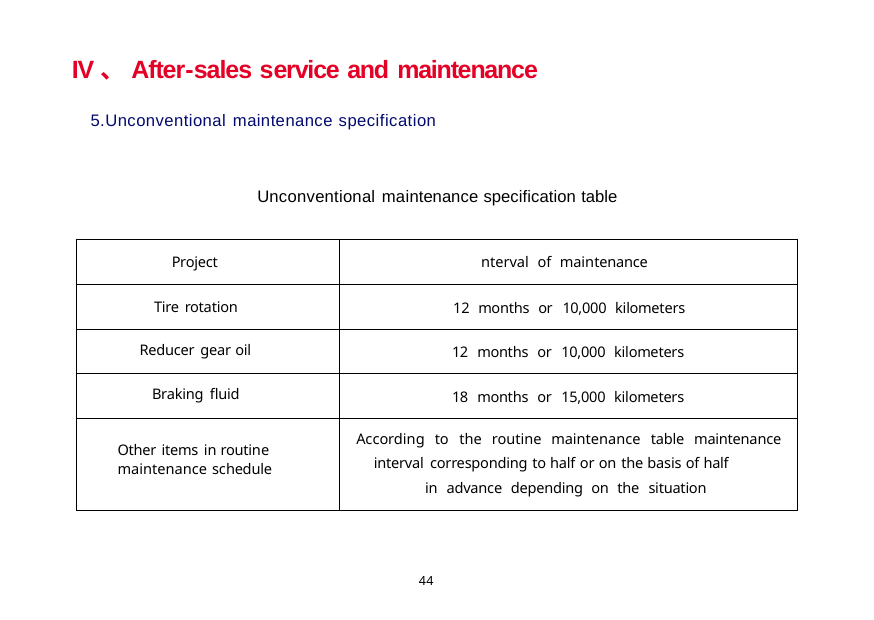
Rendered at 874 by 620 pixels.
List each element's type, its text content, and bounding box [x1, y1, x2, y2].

text_box IV、After-sales service and maintenance 5.Unconventional maintenance specification Unconventional maintenance specification table [69, 56, 618, 208]
table_cell Reducer gear oil [77, 330, 339, 373]
table_cell Tire rotation [77, 285, 339, 329]
table_cell 12 months or 10,000 kilometers [340, 285, 797, 329]
table_cell Other items in routine maintenance schedule [77, 419, 339, 510]
table_cell According to the routine maintenance table maintenance interval corresponding to half or on the basis of half in advance depending on the situation [340, 419, 797, 510]
table_header nterval of maintenance [340, 240, 797, 284]
table_cell Braking fluid [77, 374, 339, 418]
text_box 44 [416, 572, 435, 590]
table_cell 12 months or 10,000 kilometers [340, 330, 797, 373]
table_header Project [77, 240, 339, 284]
table_cell 18 months or 15,000 kilometers [340, 374, 797, 418]
